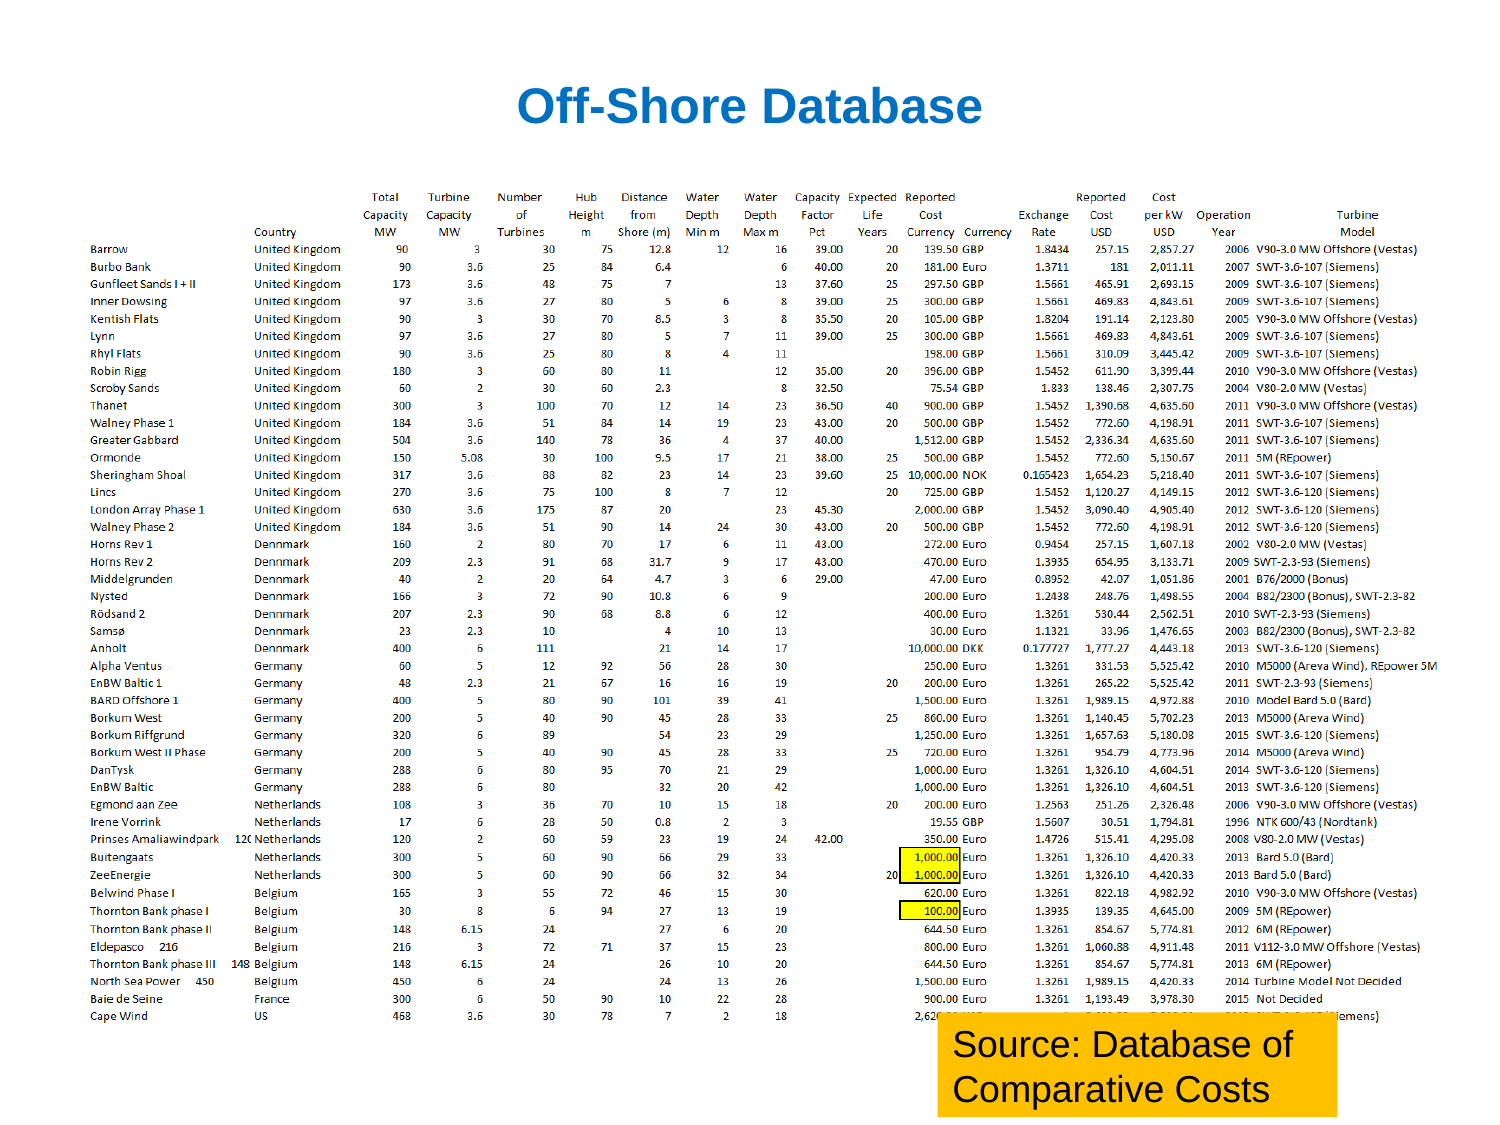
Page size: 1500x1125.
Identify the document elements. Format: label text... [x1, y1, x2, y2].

title Off-Shore Database [87, 44, 1413, 163]
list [87, 187, 1463, 1024]
text_box Source: Database of Comparative Costs [937, 1033, 1338, 1118]
